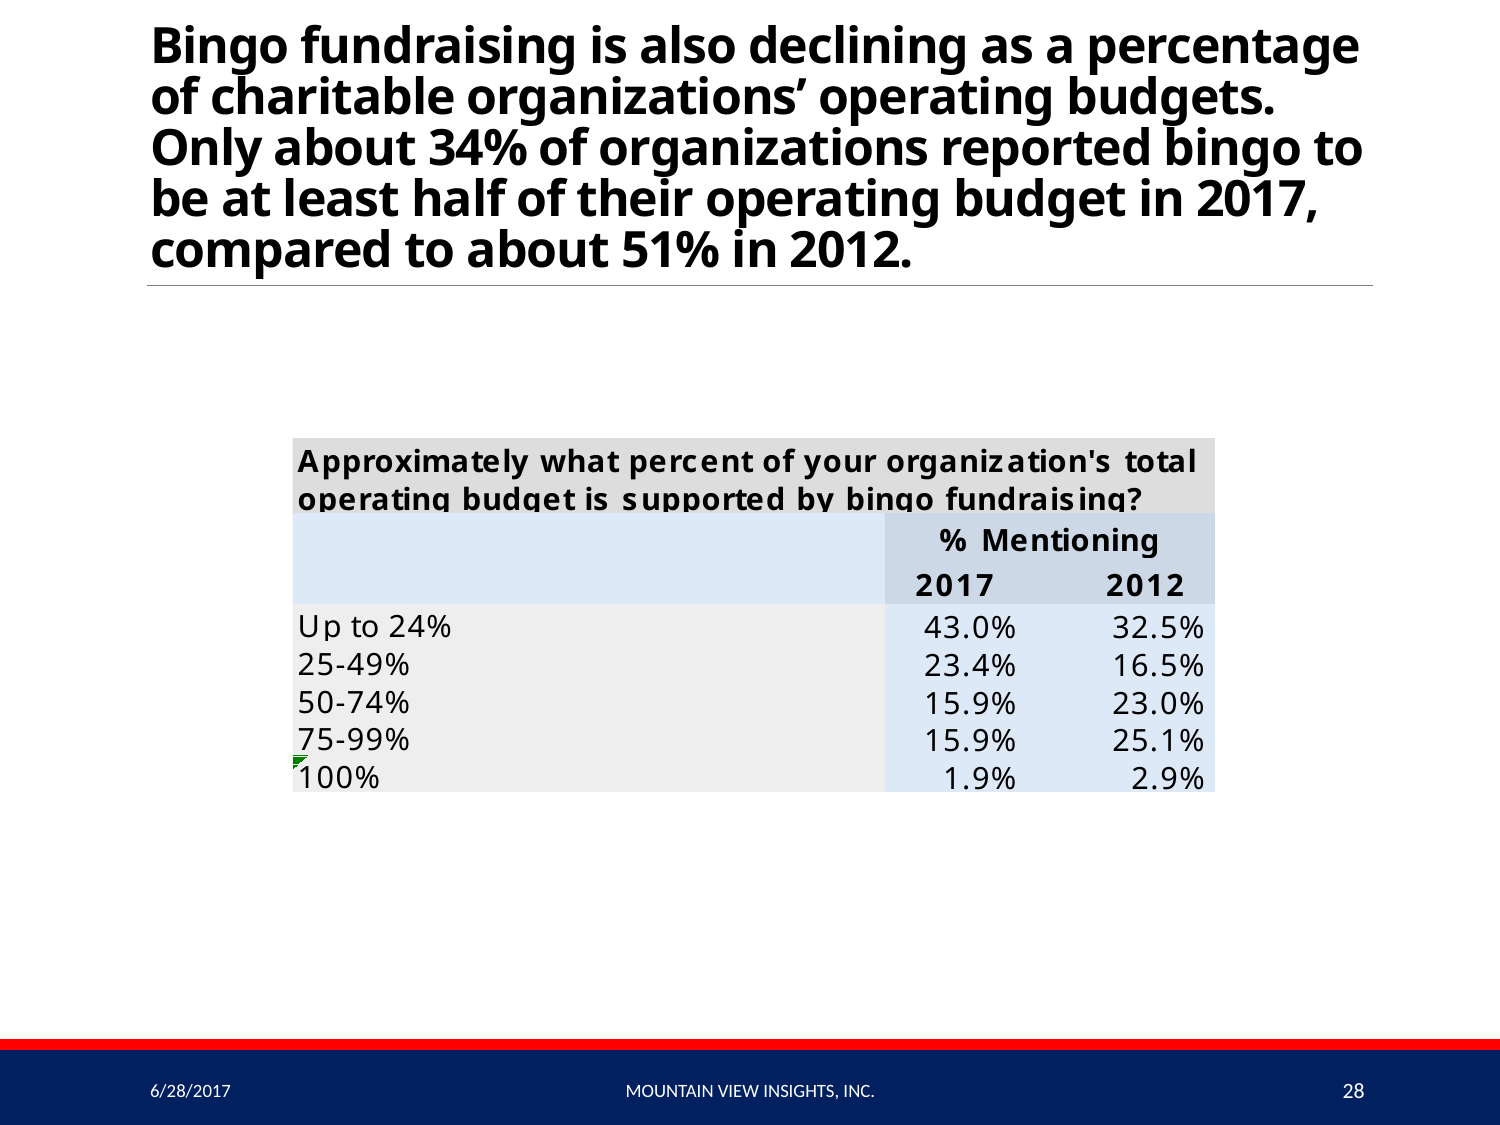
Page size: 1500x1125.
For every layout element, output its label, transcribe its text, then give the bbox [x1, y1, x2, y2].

footer Mountain View Insights, Inc. [453, 1059, 1047, 1120]
slide_number 28 [1218, 1059, 1380, 1120]
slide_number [135, 1059, 440, 1120]
picture [290, 436, 1217, 794]
title Bingo fundraising is also declining as a percentage of charitable organizations’ operating budgets. Only about 34% of organizations reported bingo to be at least half of their operating budget in 2017, compared to about 51% in 2012. [135, 47, 1413, 285]
